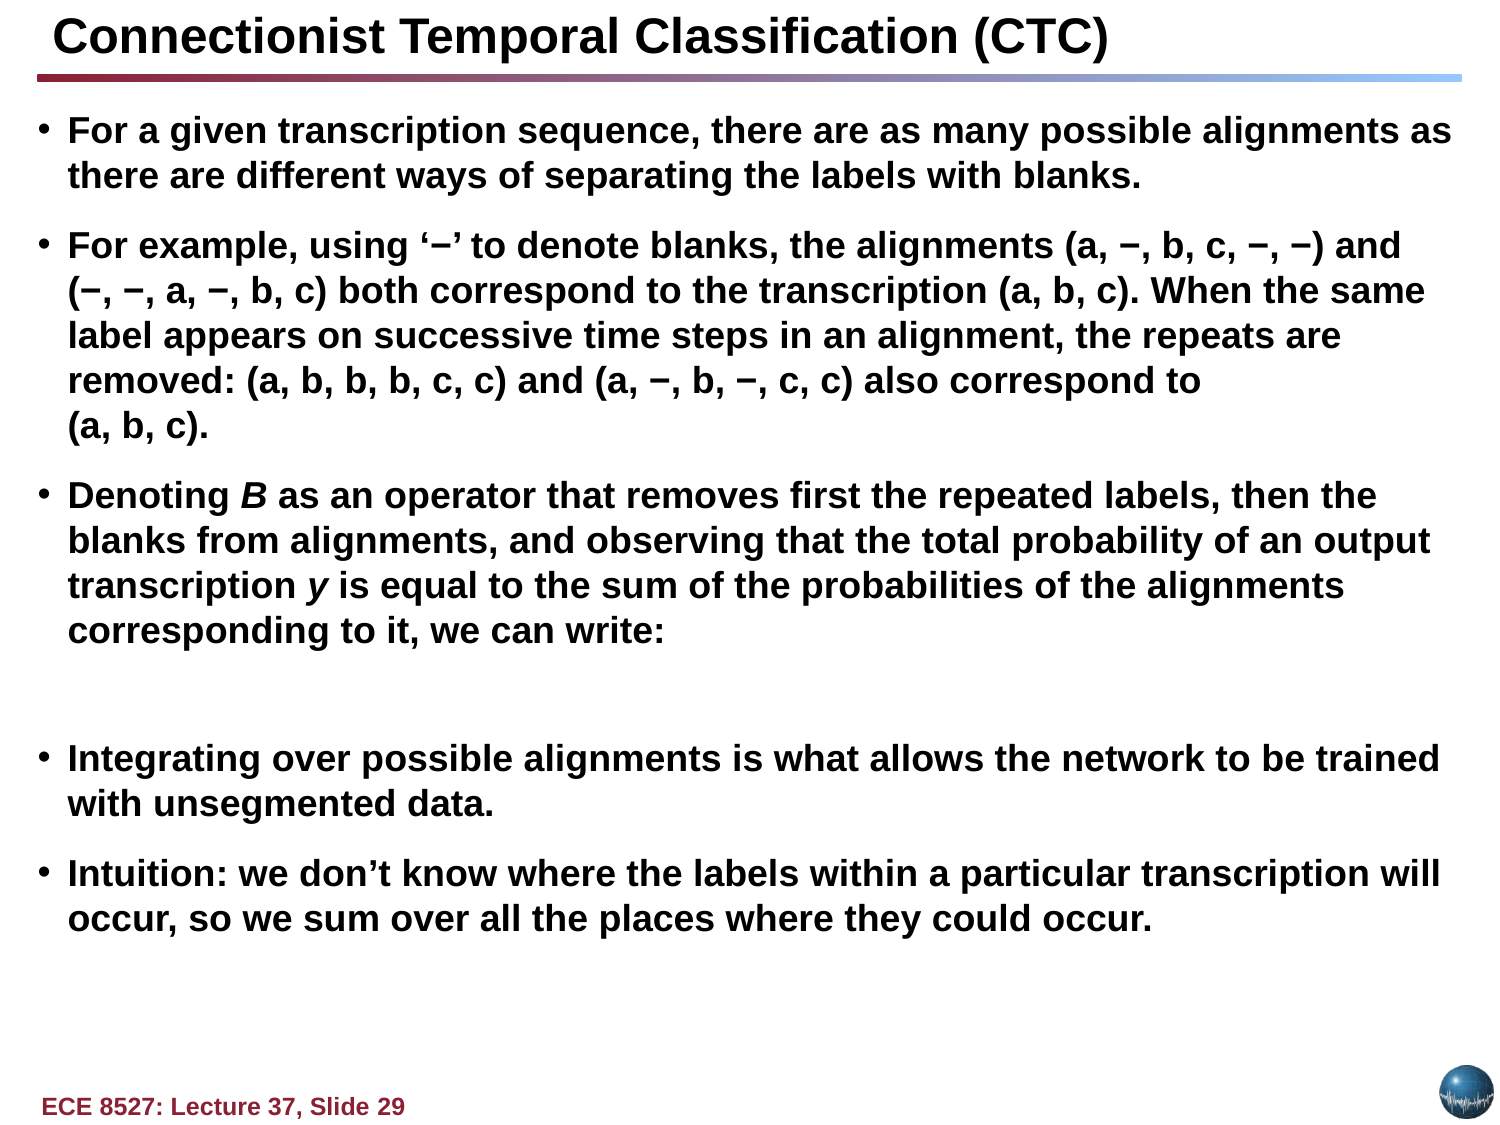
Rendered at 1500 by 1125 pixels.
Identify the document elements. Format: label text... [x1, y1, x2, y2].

title Connectionist Temporal Classification (CTC) [37, 6, 1500, 61]
picture [1439, 1065, 1494, 1119]
